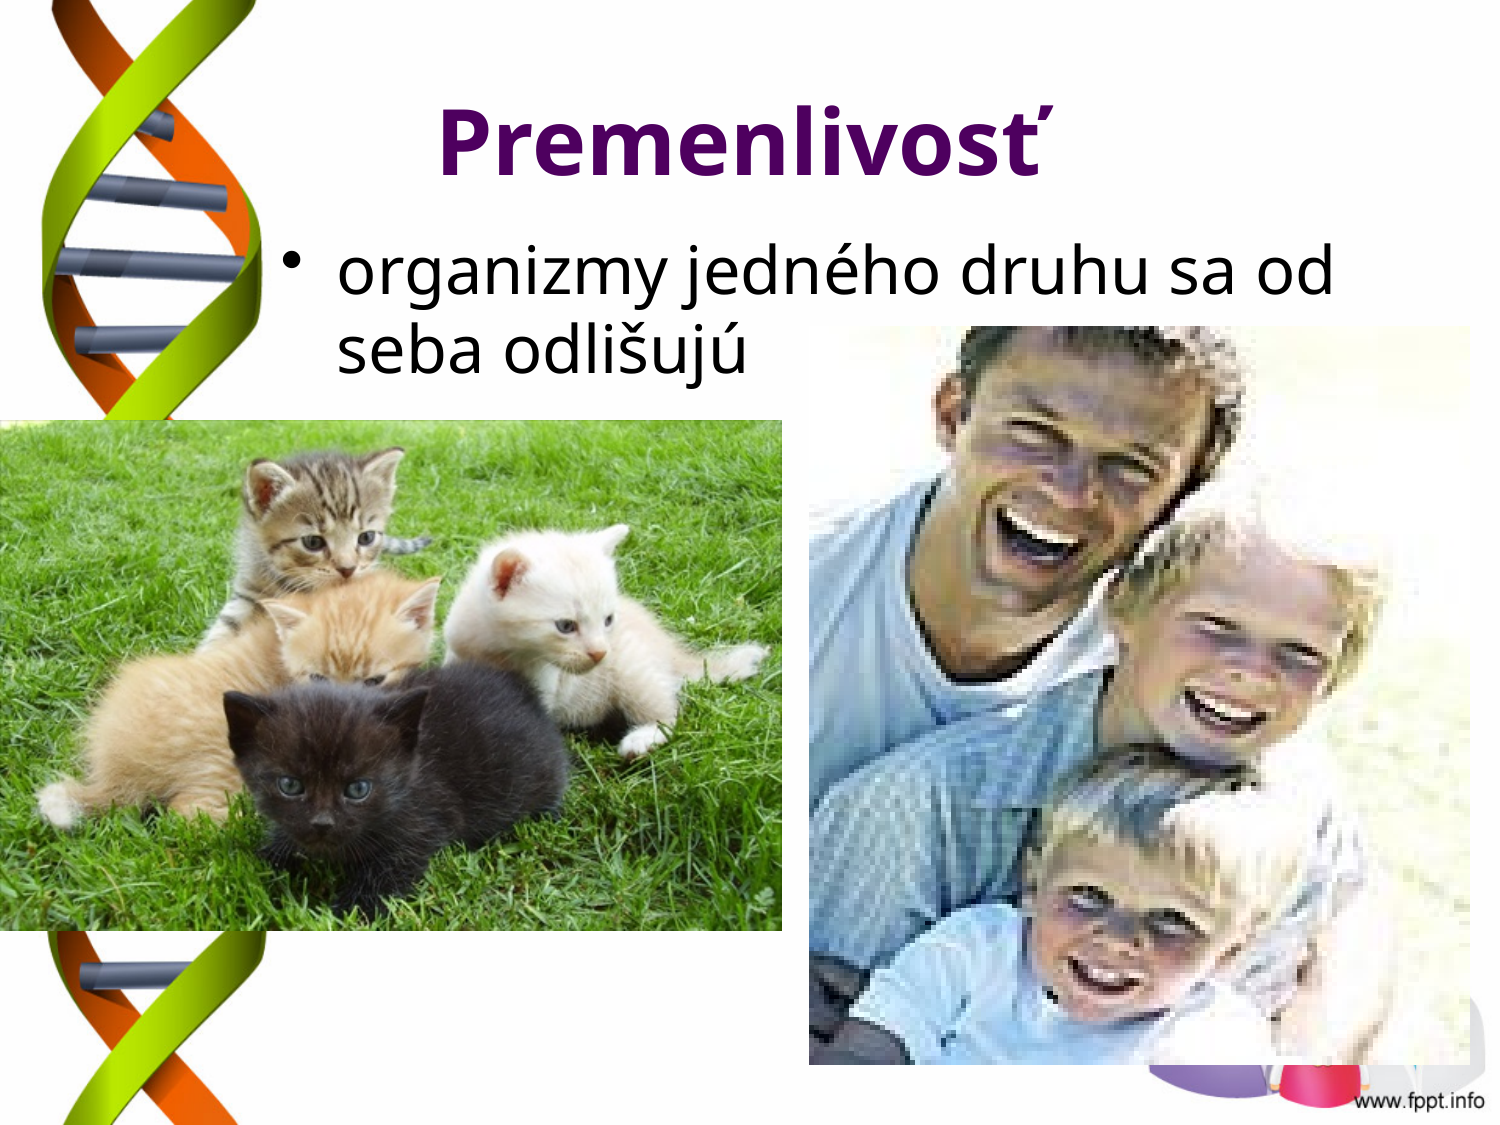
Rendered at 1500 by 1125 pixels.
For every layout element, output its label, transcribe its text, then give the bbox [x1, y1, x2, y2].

picture [0, 0, 1500, 1125]
title Premenlivosť [74, 44, 1426, 233]
list organizmy jedného druhu sa od seba odlišujú [265, 219, 1457, 1034]
